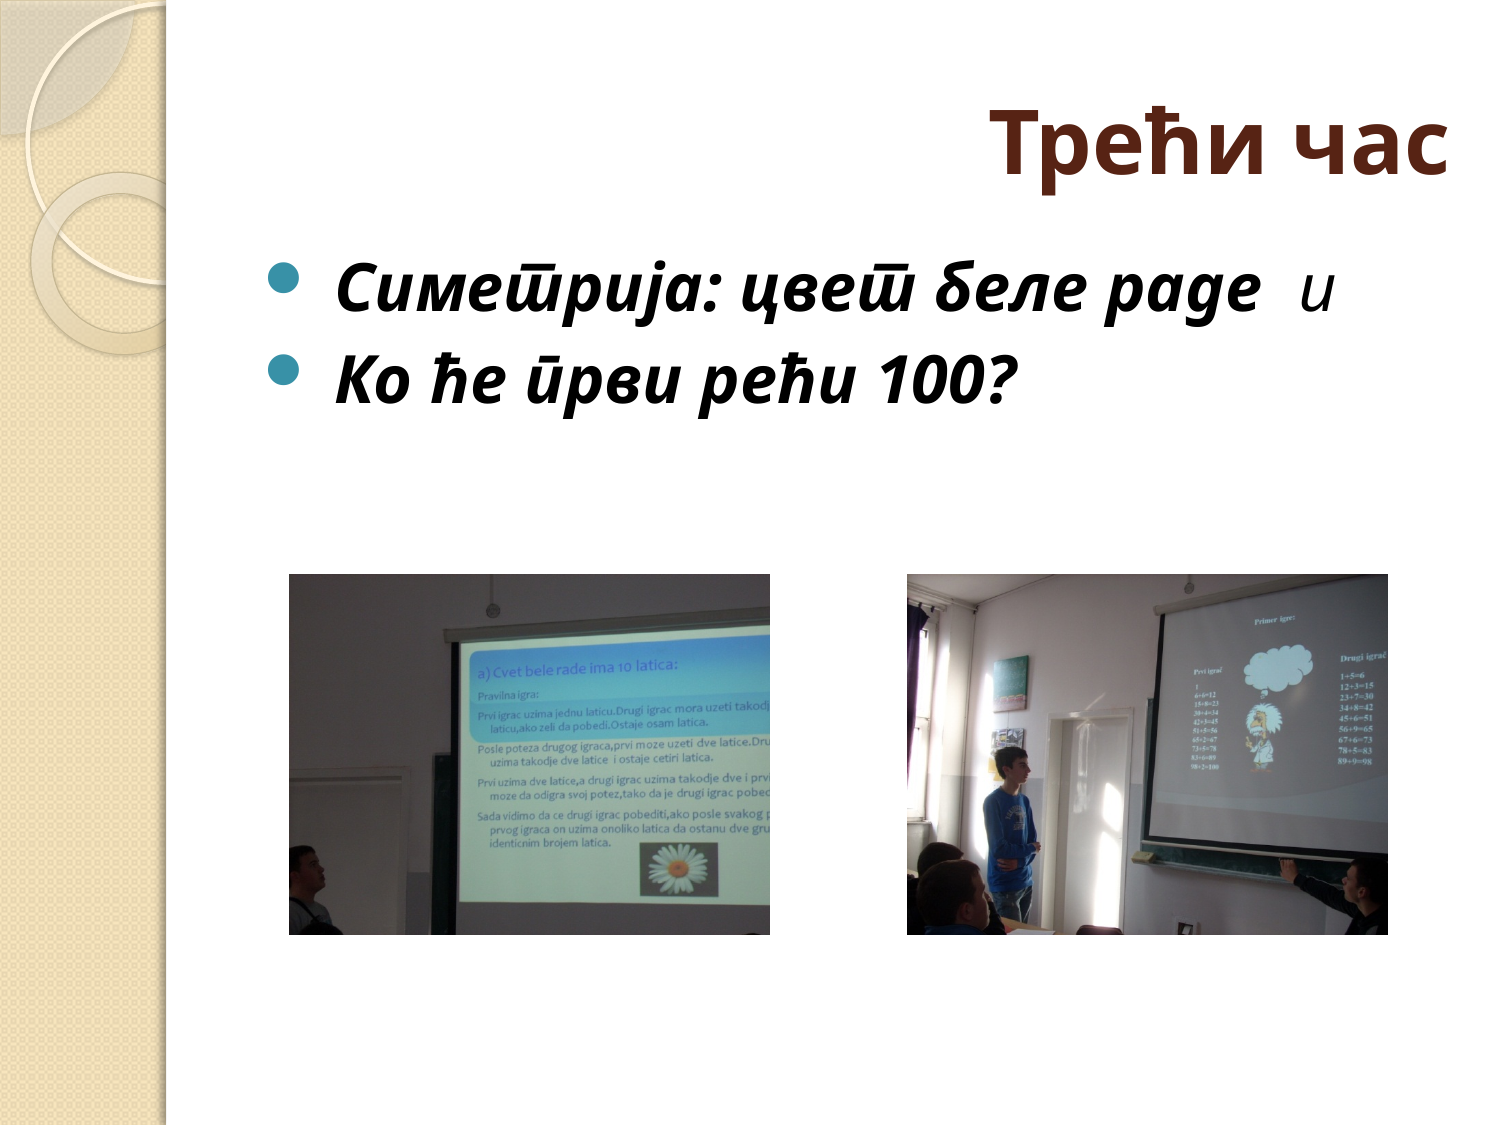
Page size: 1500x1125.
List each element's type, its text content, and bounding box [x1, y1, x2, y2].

list Симетрија: цвет беле раде и Ко ће први рећи 100? [235, 237, 1466, 1025]
title Трећи час [235, 45, 1466, 233]
picture [288, 573, 770, 935]
picture [907, 573, 1389, 935]
